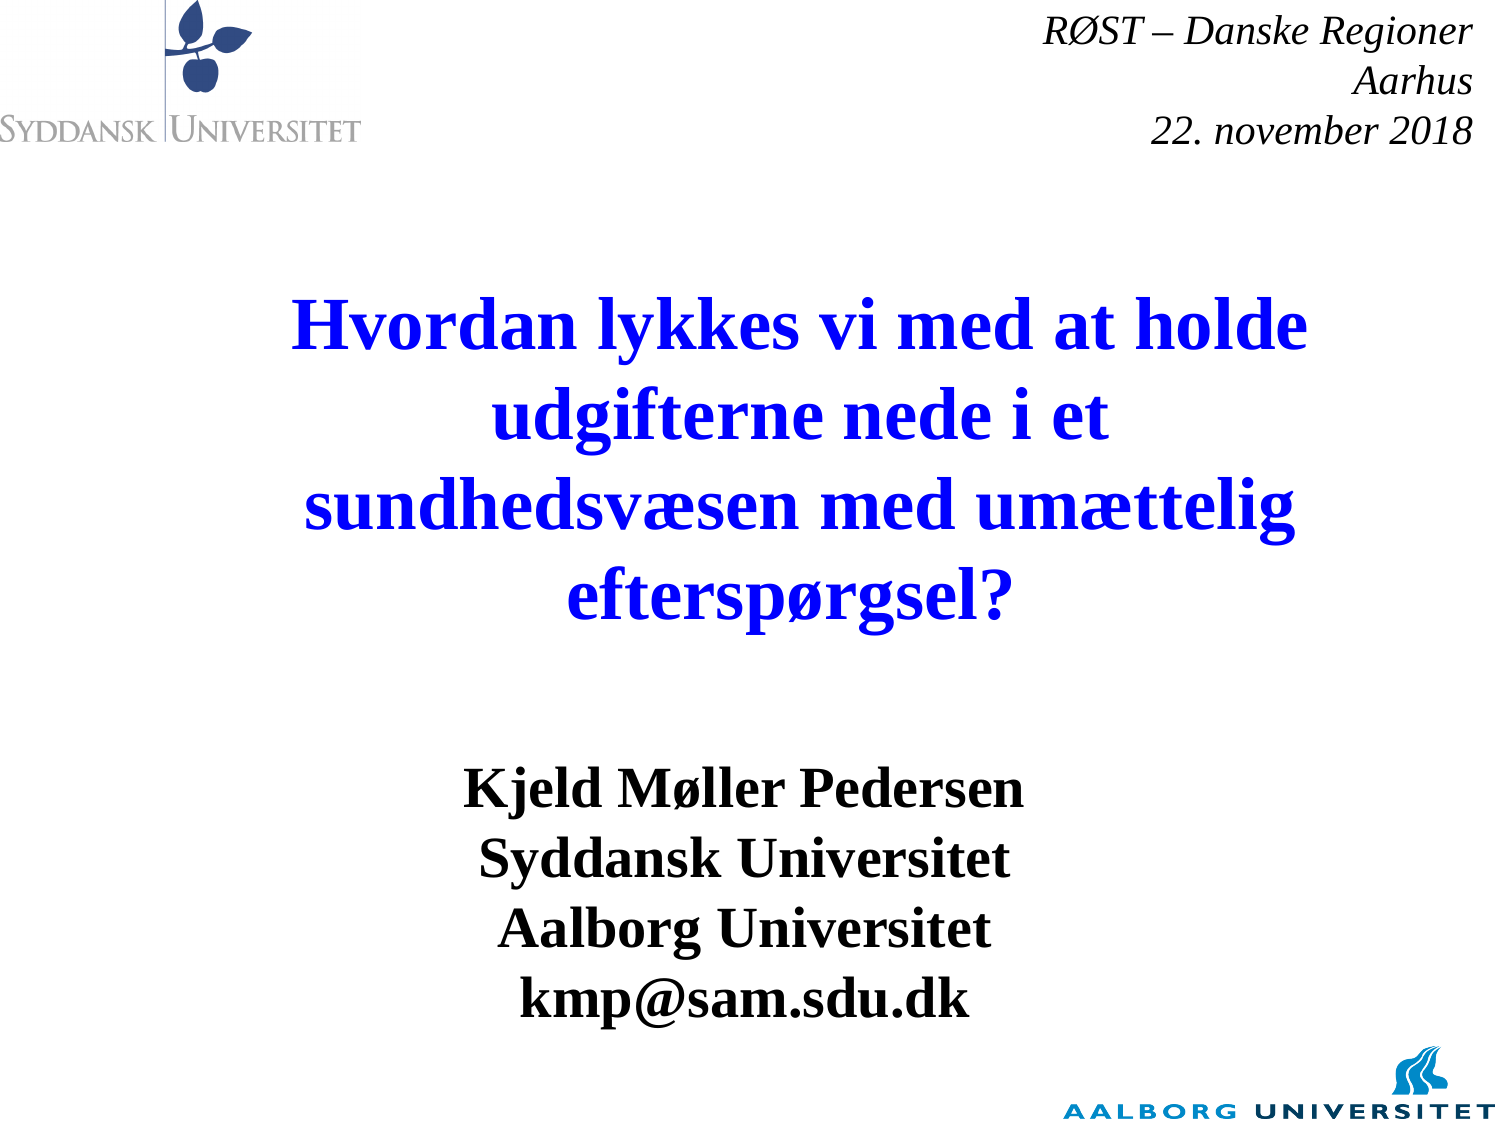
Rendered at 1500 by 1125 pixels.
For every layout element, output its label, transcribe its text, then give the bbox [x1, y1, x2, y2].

picture [0, 0, 361, 142]
picture [1169, 1108, 1179, 1116]
text_box RØST – Danske Regioner Aarhus 22. november 2018 [289, 0, 1489, 160]
text_box Kjeld Møller Pedersen Syddansk Universitet Aalborg Universitet kmp@sam.sdu.dk [449, 742, 1041, 1107]
text_box Hvordan lykkes vi med at holde udgifterne nede i et sundhedsvæsen med umættelig efterspørgsel? [233, 267, 1368, 642]
picture [1063, 1046, 1495, 1119]
